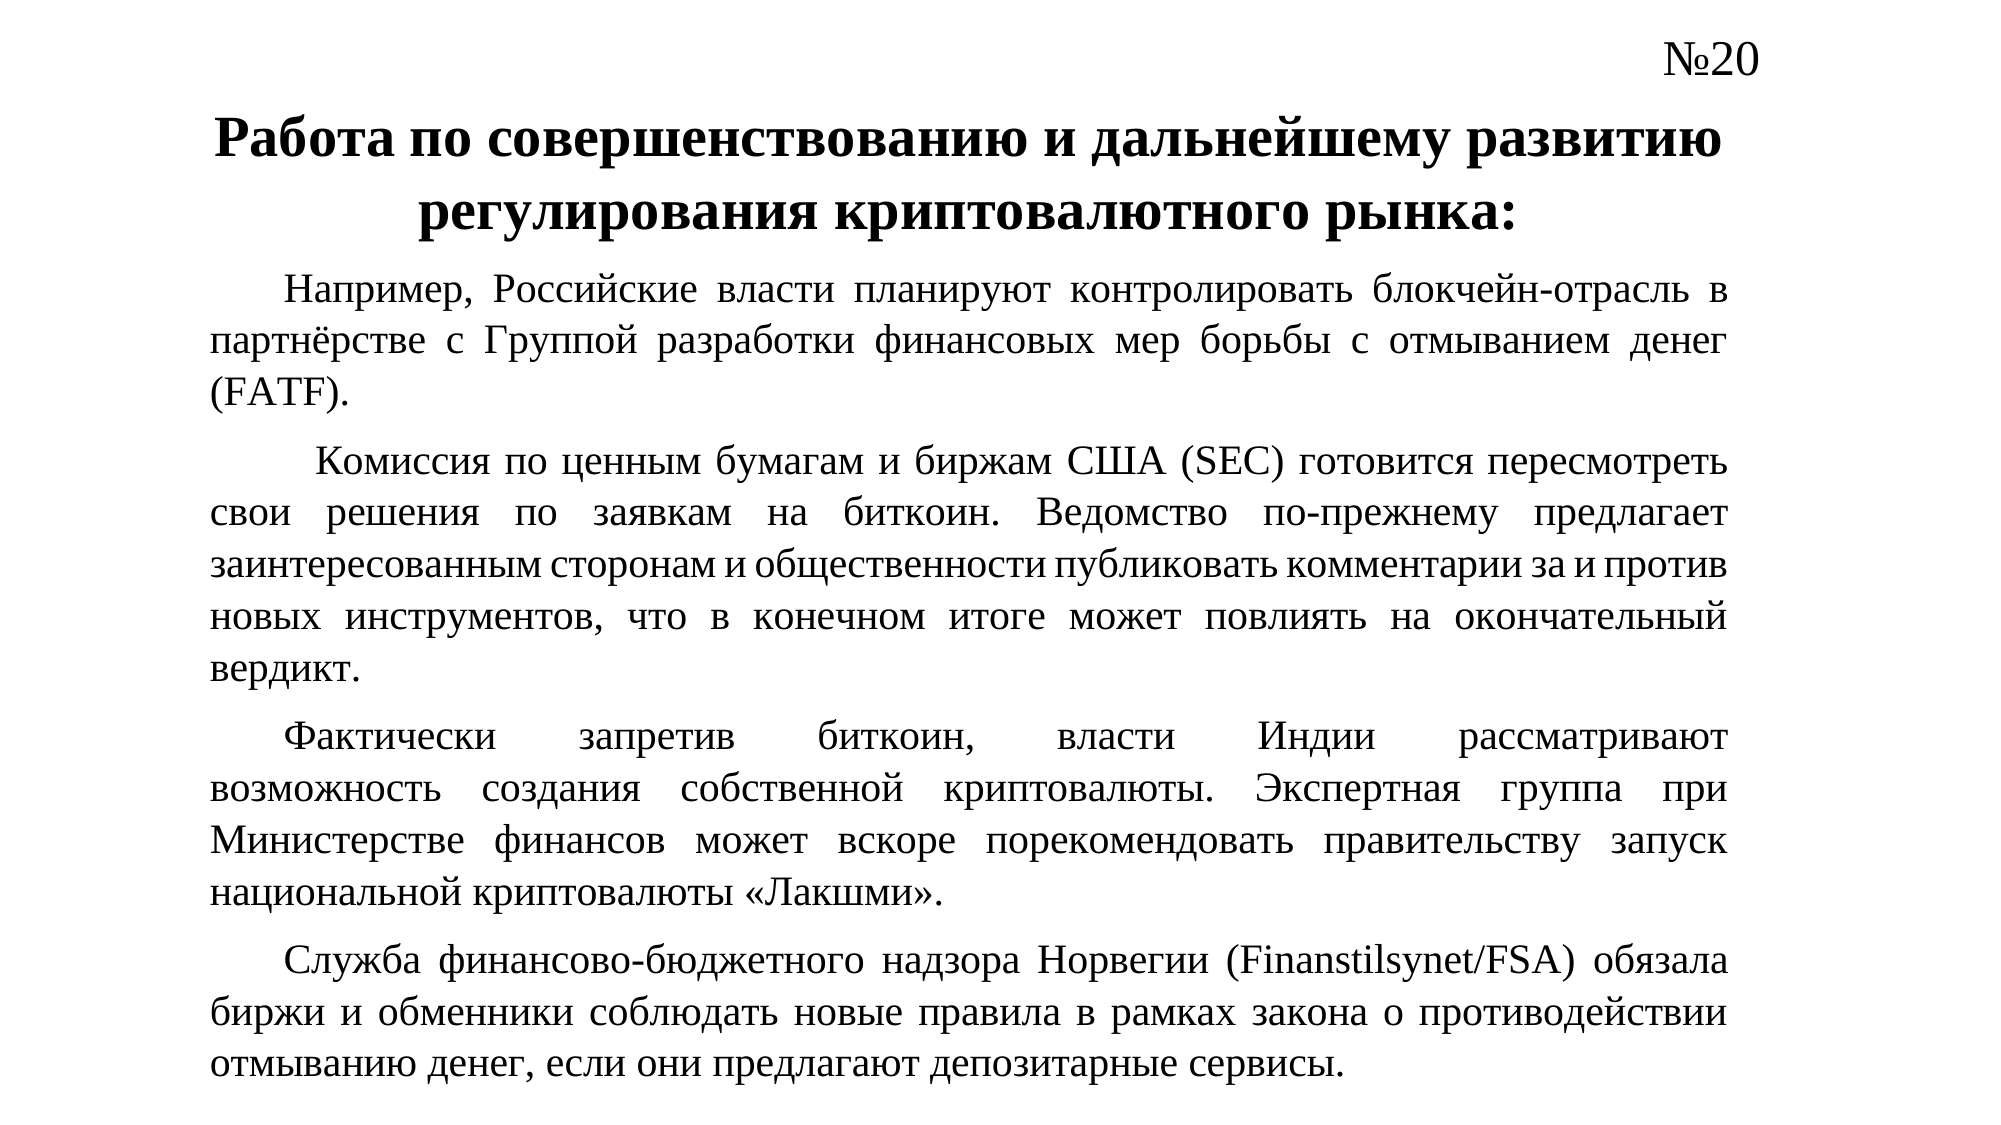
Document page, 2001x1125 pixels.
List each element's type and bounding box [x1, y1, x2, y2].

picture [209, 19, 1791, 1106]
